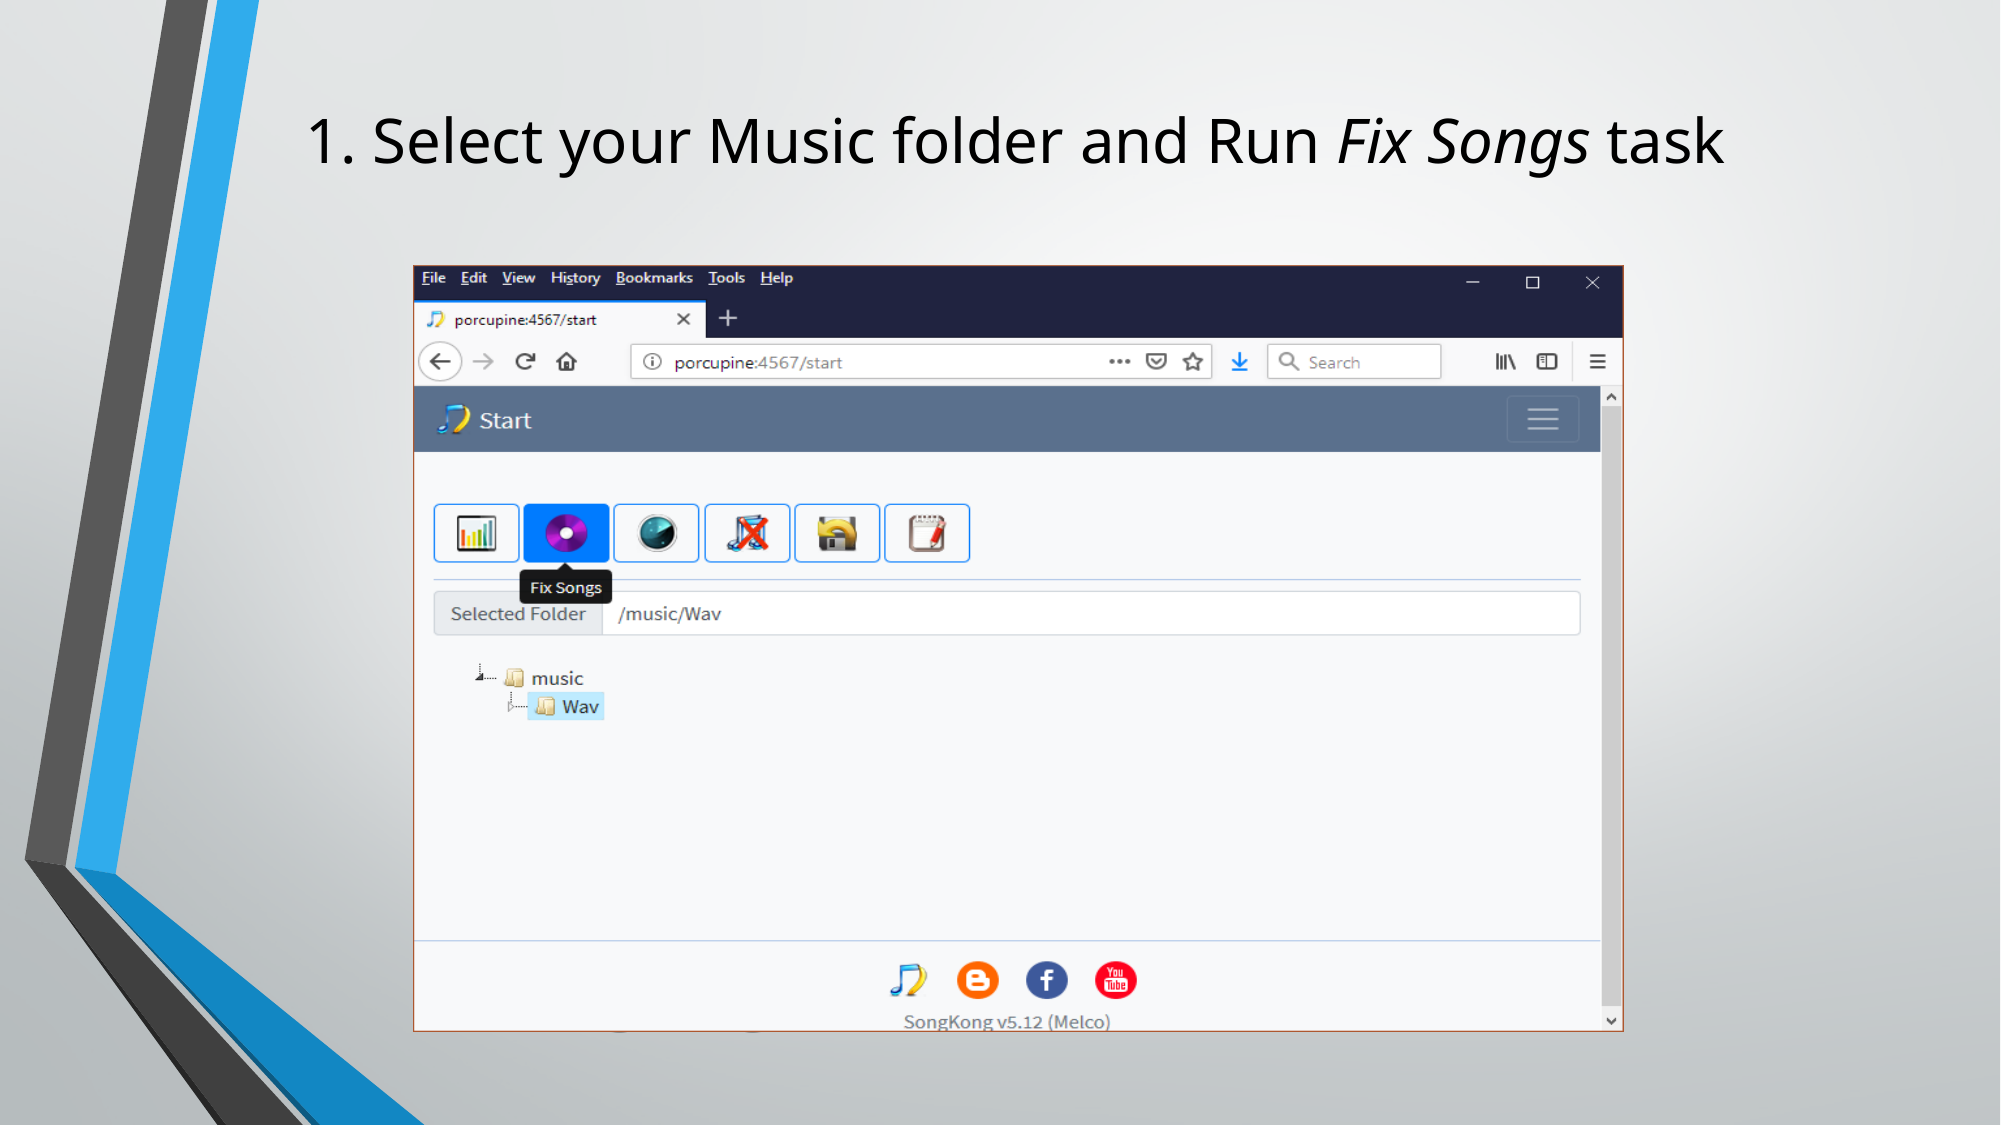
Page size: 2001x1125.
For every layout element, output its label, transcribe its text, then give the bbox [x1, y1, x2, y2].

picture [413, 265, 1624, 1033]
title 1. Select your Music folder and Run Fix Songs task [290, 93, 1878, 184]
